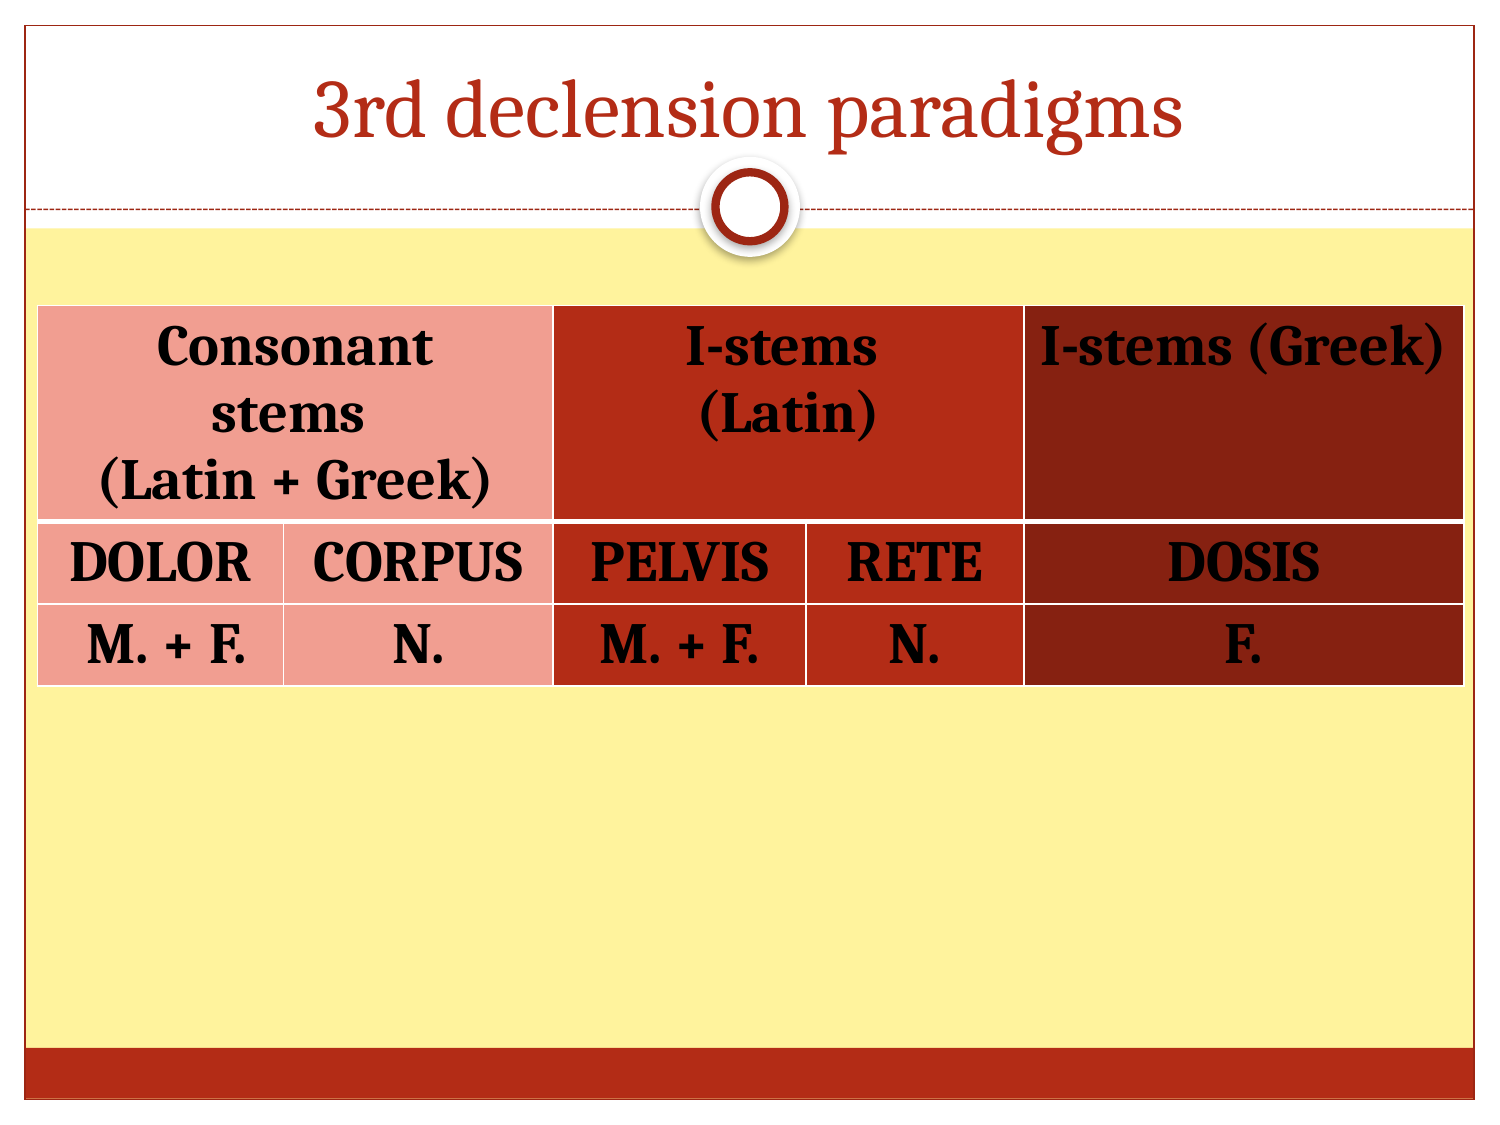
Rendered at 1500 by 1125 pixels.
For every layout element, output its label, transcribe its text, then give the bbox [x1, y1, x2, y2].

table_cell M. + F. [554, 605, 805, 685]
table_cell M. + F. [38, 605, 283, 685]
table_cell N. [807, 605, 1023, 685]
table_cell N. [284, 605, 552, 685]
table_header I-stems (Latin) [554, 306, 1023, 519]
table_cell DOSIS [1025, 524, 1463, 603]
table_cell F. [1025, 605, 1463, 685]
table_header Consonant stems (Latin + Greek) [38, 306, 552, 519]
title 3rd declension paradigms [49, 37, 1450, 162]
table_cell CORPUS [284, 524, 552, 603]
table_cell PELVIS [554, 524, 805, 603]
table_cell RETE [807, 524, 1023, 603]
table_header I-stems (Greek) [1025, 306, 1463, 519]
table_cell DOLOR [38, 524, 283, 603]
